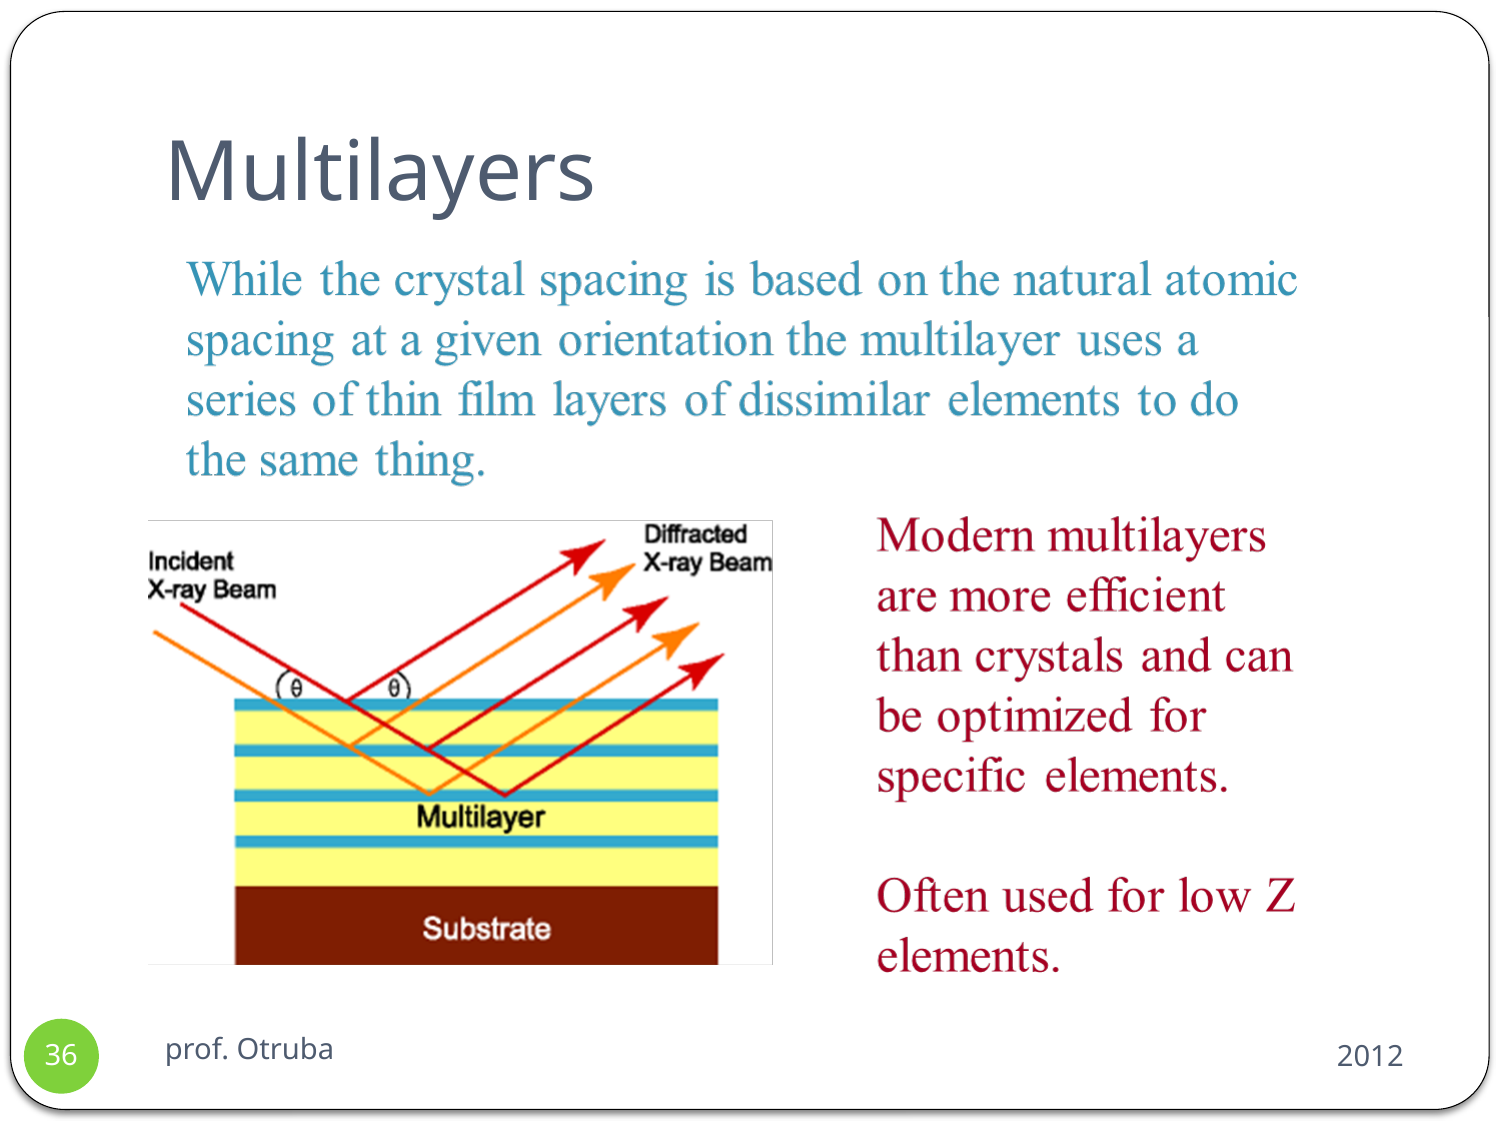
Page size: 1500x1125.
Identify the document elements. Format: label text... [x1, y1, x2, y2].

picture [148, 231, 1343, 1014]
title Multilayers [150, 45, 1425, 233]
footer prof. Otruba [150, 1022, 800, 1088]
slide_number 36 [23, 1018, 99, 1094]
slide_number 2012 [1012, 1015, 1419, 1094]
